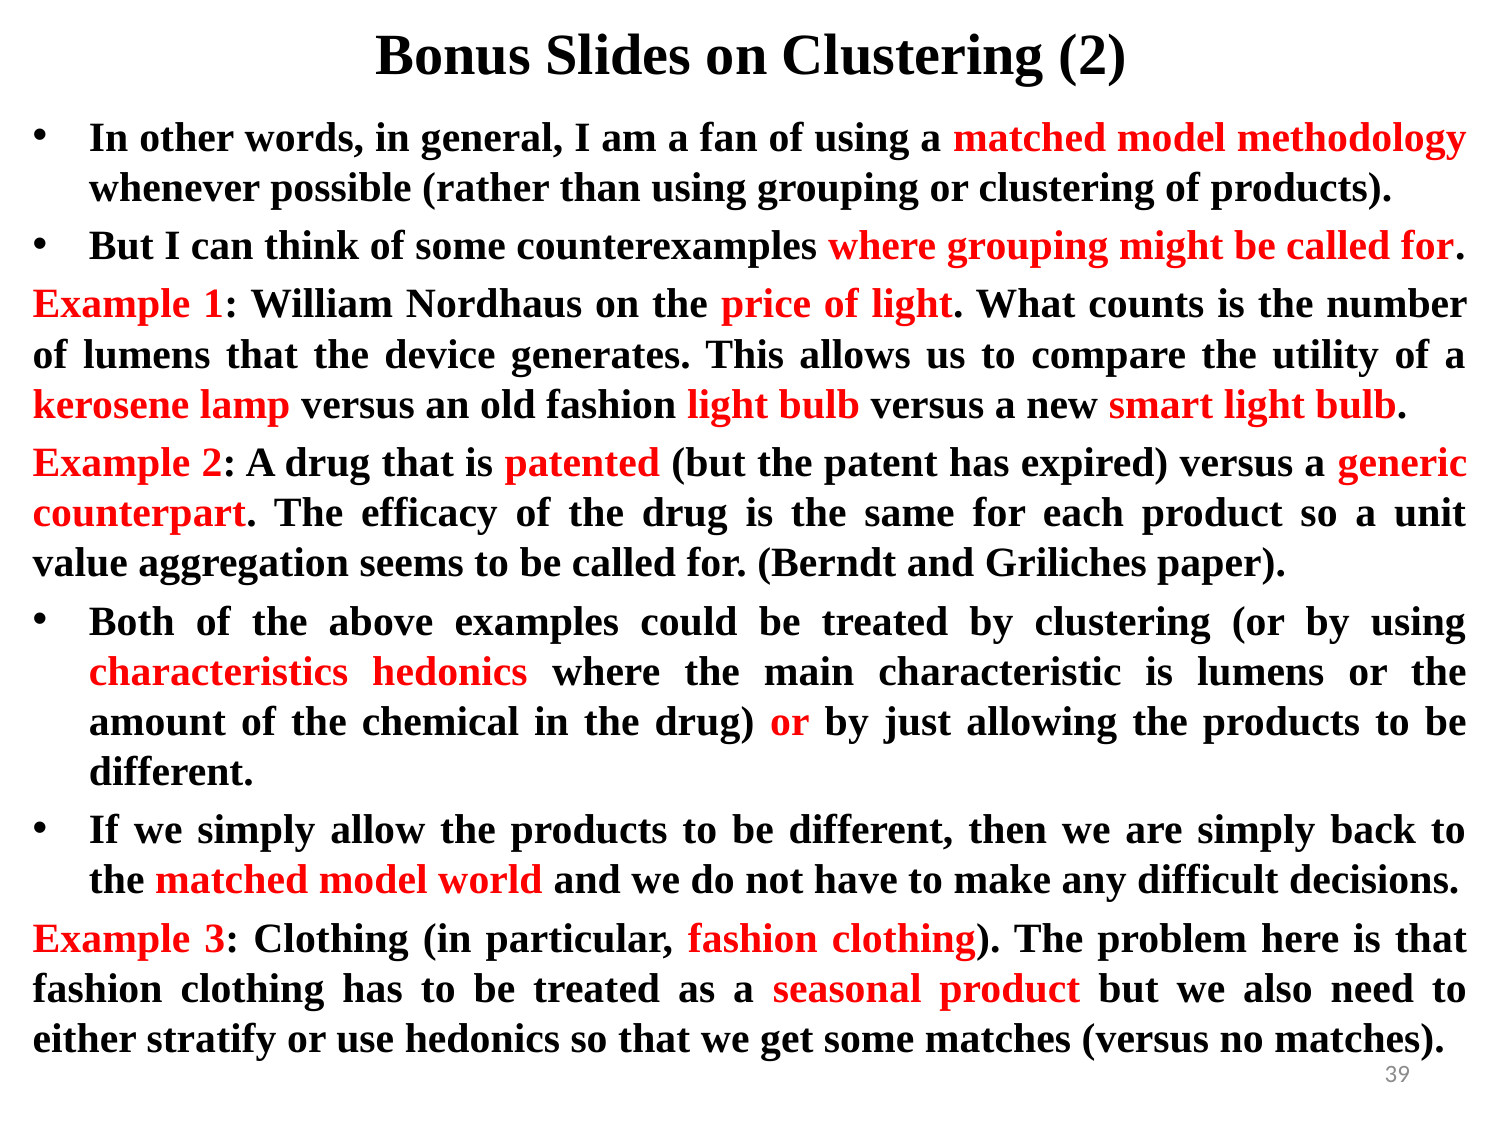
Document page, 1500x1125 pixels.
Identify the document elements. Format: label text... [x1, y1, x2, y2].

list In other words, in general, I am a fan of using a matched model methodology whenever possible (rather than using grouping or clustering of products). But I can think of some counterexamples where grouping might be called for. Example 1: William Nordhaus on the price of light. What counts is the number of lumens that the device generates. This allows us to compare the utility of a kerosene lamp versus an old fashion light bulb versus a new smart light bulb. Example 2: A drug that is patented (but the patent has expired) versus a generic counterpart. The efficacy of the drug is the same for each product so a unit value aggregation seems to be called for. (Berndt and Griliches paper). Both of the above examples could be treated by clustering (or by using characteristics hedonics where the main characteristic is lumens or the amount of the chemical in the drug) or by just allowing the products to be different. If we simply allow the products to be different, then we are simply back to the matched model world and we do not have to make any difficult decisions. Example 3: Clothing (in particular, fashion clothing). The problem here is that fashion clothing has to be treated as a seasonal product but we also need to either stratify or use hedonics so that we get some matches (versus no matches). [17, 101, 1483, 1106]
slide_number 39 [1074, 1042, 1425, 1103]
title Bonus Slides on Clustering (2) [17, 0, 1500, 102]
